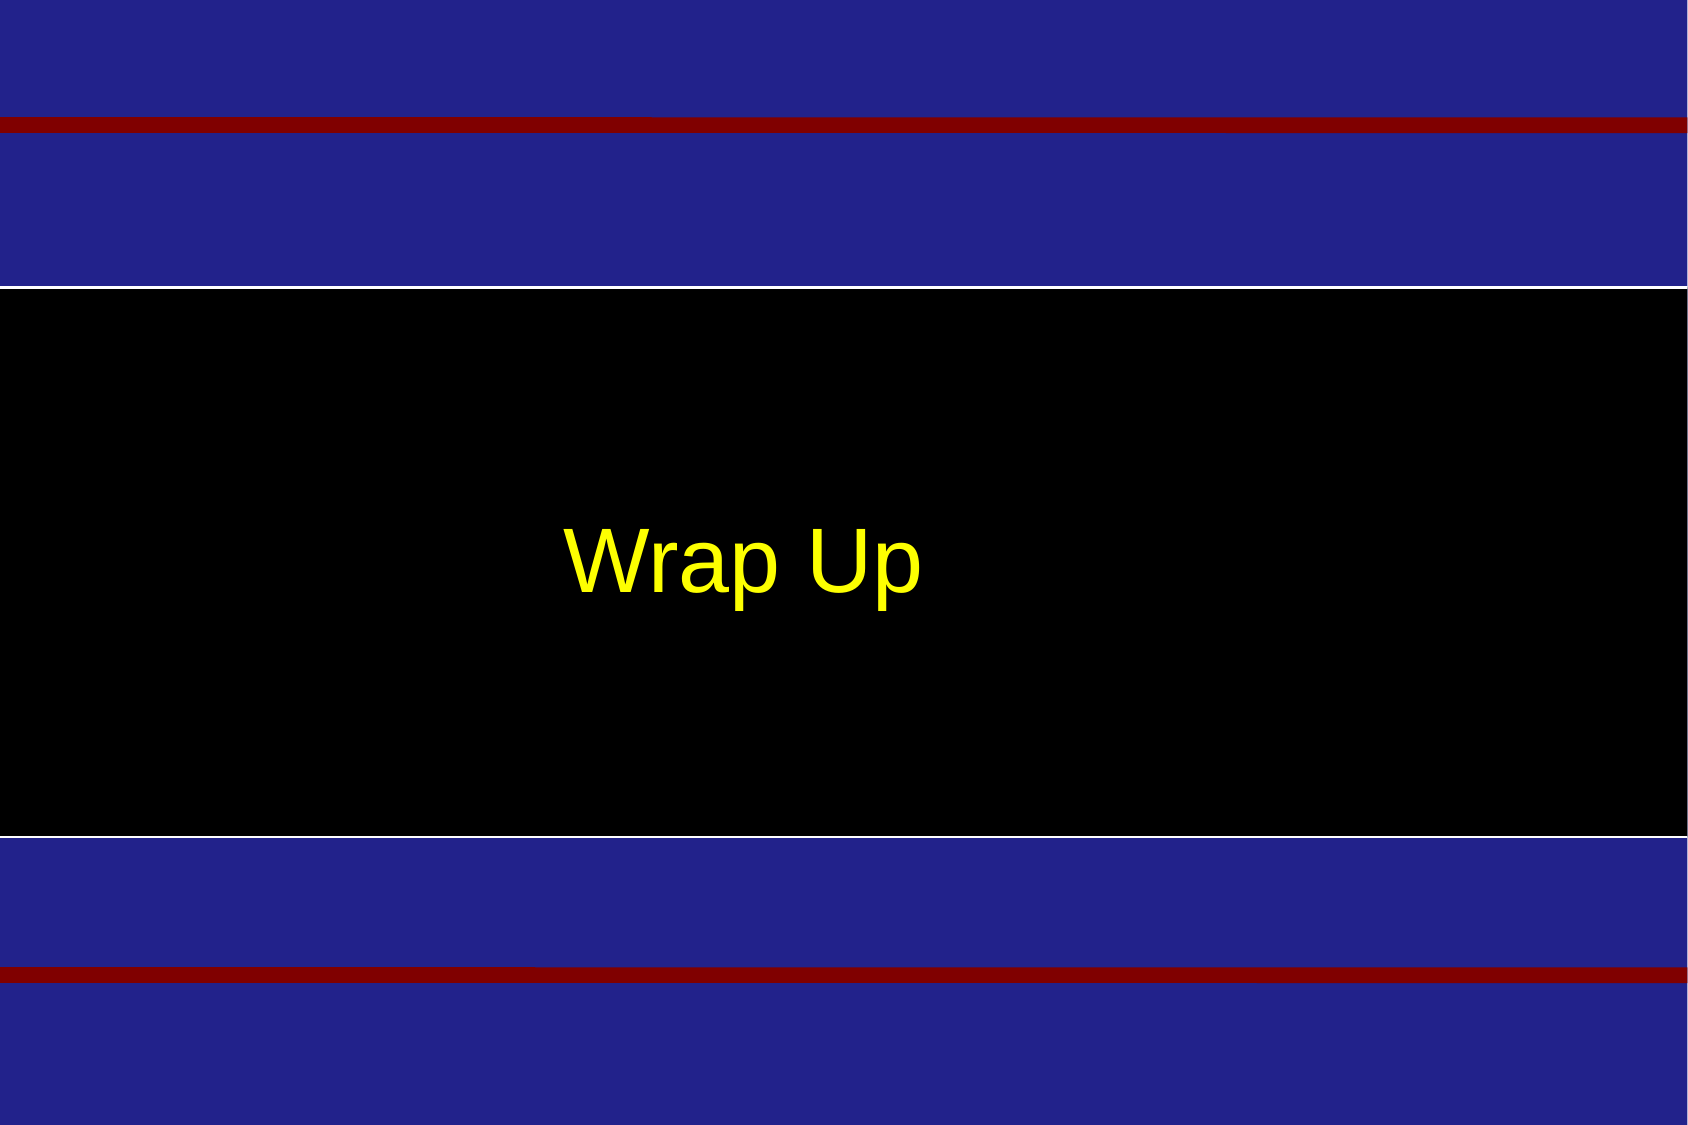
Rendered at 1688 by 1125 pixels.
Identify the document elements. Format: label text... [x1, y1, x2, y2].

text_box [0, 287, 1688, 838]
text_box Wrap Up [58, 493, 1634, 769]
